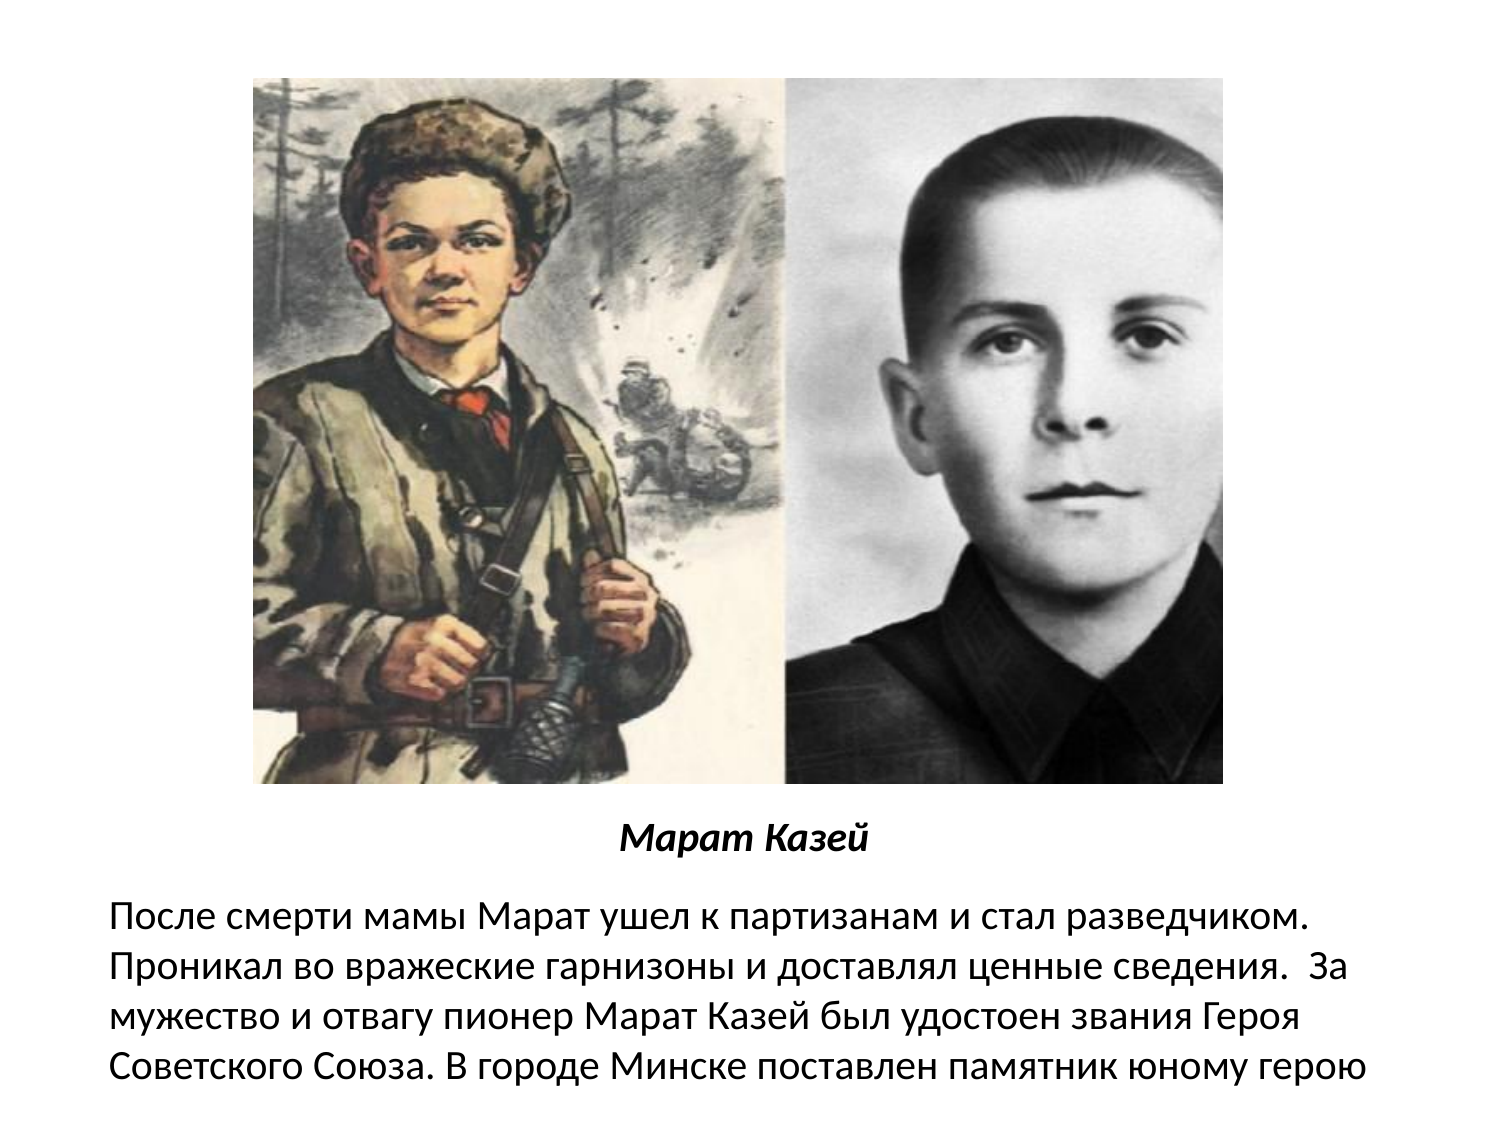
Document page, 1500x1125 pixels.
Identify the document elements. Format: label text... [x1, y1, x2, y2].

title Марат Казей [294, 793, 1194, 868]
picture [253, 77, 1223, 784]
list После смерти мамы Марат ушел к партизанам и стал разведчиком. Проникал во вражеские гарнизоны и доставлял ценные сведения. За мужество и отвагу пионер Марат Казей был удостоен звания Героя Советского Союза. В городе Минске поставлен памятник юному герою [93, 880, 1407, 1090]
